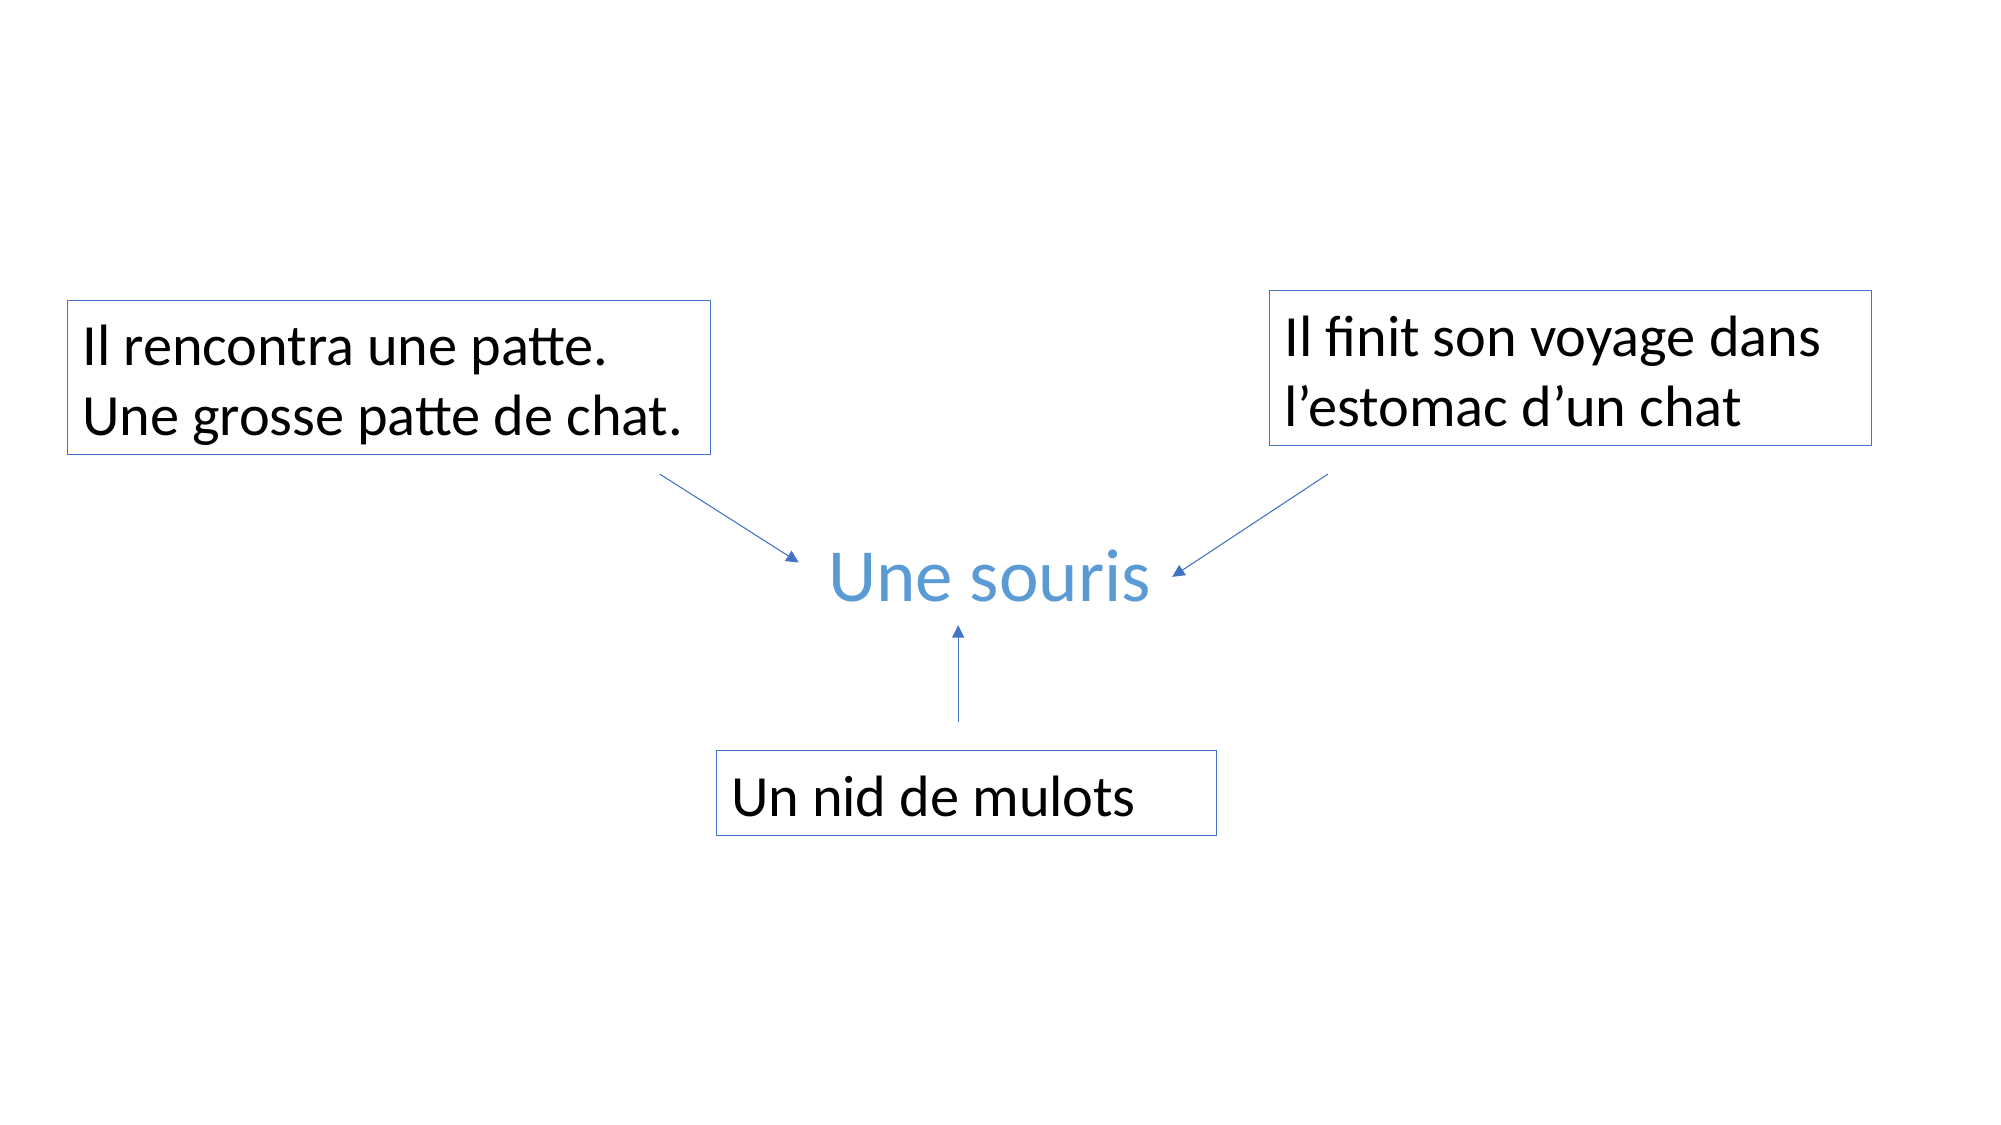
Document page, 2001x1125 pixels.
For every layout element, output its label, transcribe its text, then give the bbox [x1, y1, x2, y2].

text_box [659, 474, 799, 563]
text_box Il finit son voyage dans l’estomac d’un chat [1269, 290, 1872, 446]
text_box Une souris [813, 519, 1193, 625]
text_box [1172, 474, 1328, 577]
text_box Il rencontra une patte. Une grosse patte de chat. [67, 300, 711, 455]
text_box Un nid de mulots [716, 750, 1217, 836]
